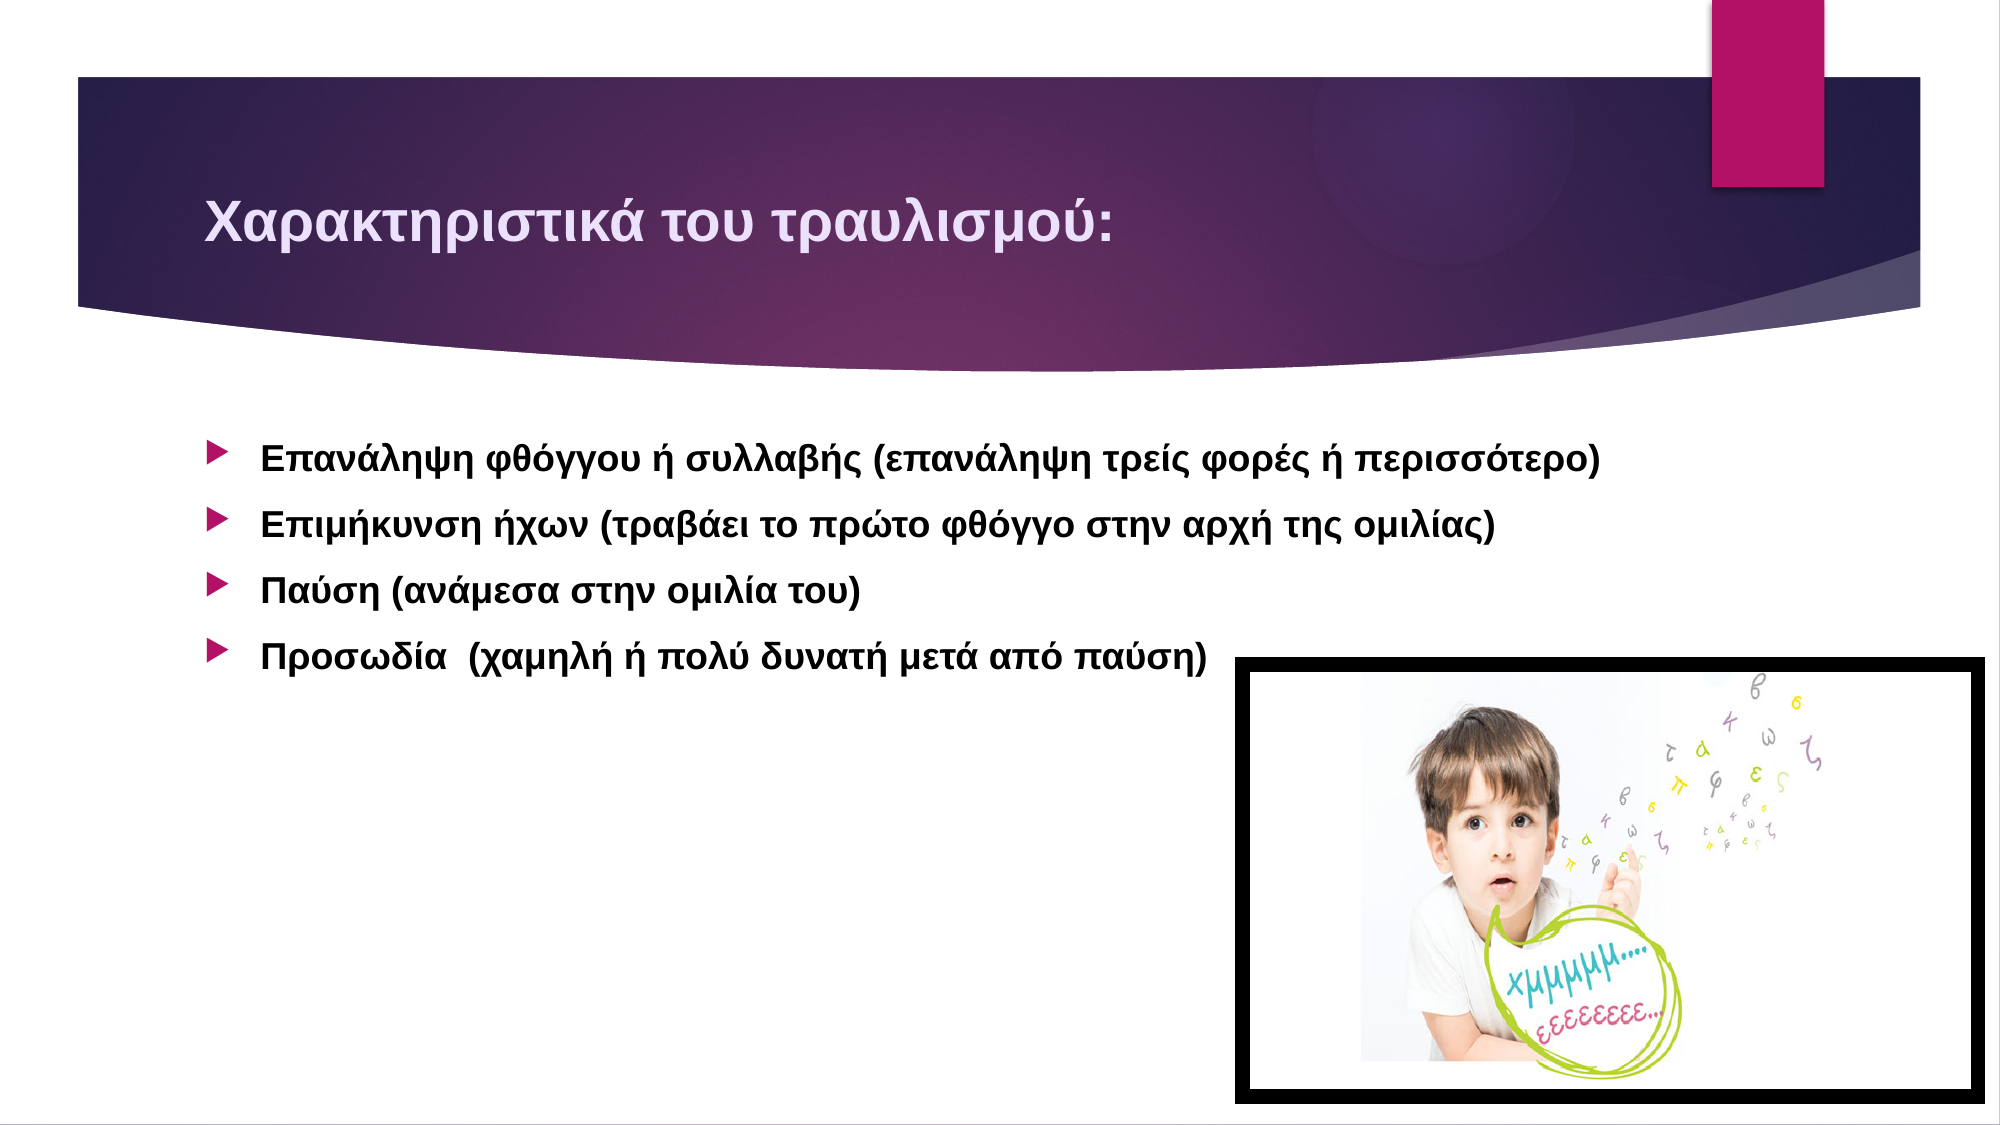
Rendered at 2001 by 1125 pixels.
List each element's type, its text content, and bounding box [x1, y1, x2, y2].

list Επανάληψη φθόγγου ή συλλαβής (επανάληψη τρείς φορές ή περισσότερο) Επιμήκυνση ήχων (τραβάει το πρώτο φθόγγο στην αρχή της ομιλίας) Παύση (ανάμεσα στην ομιλία του) Προσωδία (χαμηλή ή πολύ δυνατή μετά από παύση) [189, 427, 1637, 988]
title Χαρακτηριστικά του τραυλισμού: [189, 159, 1627, 276]
picture [1249, 671, 1971, 1090]
picture [79, 78, 1920, 371]
